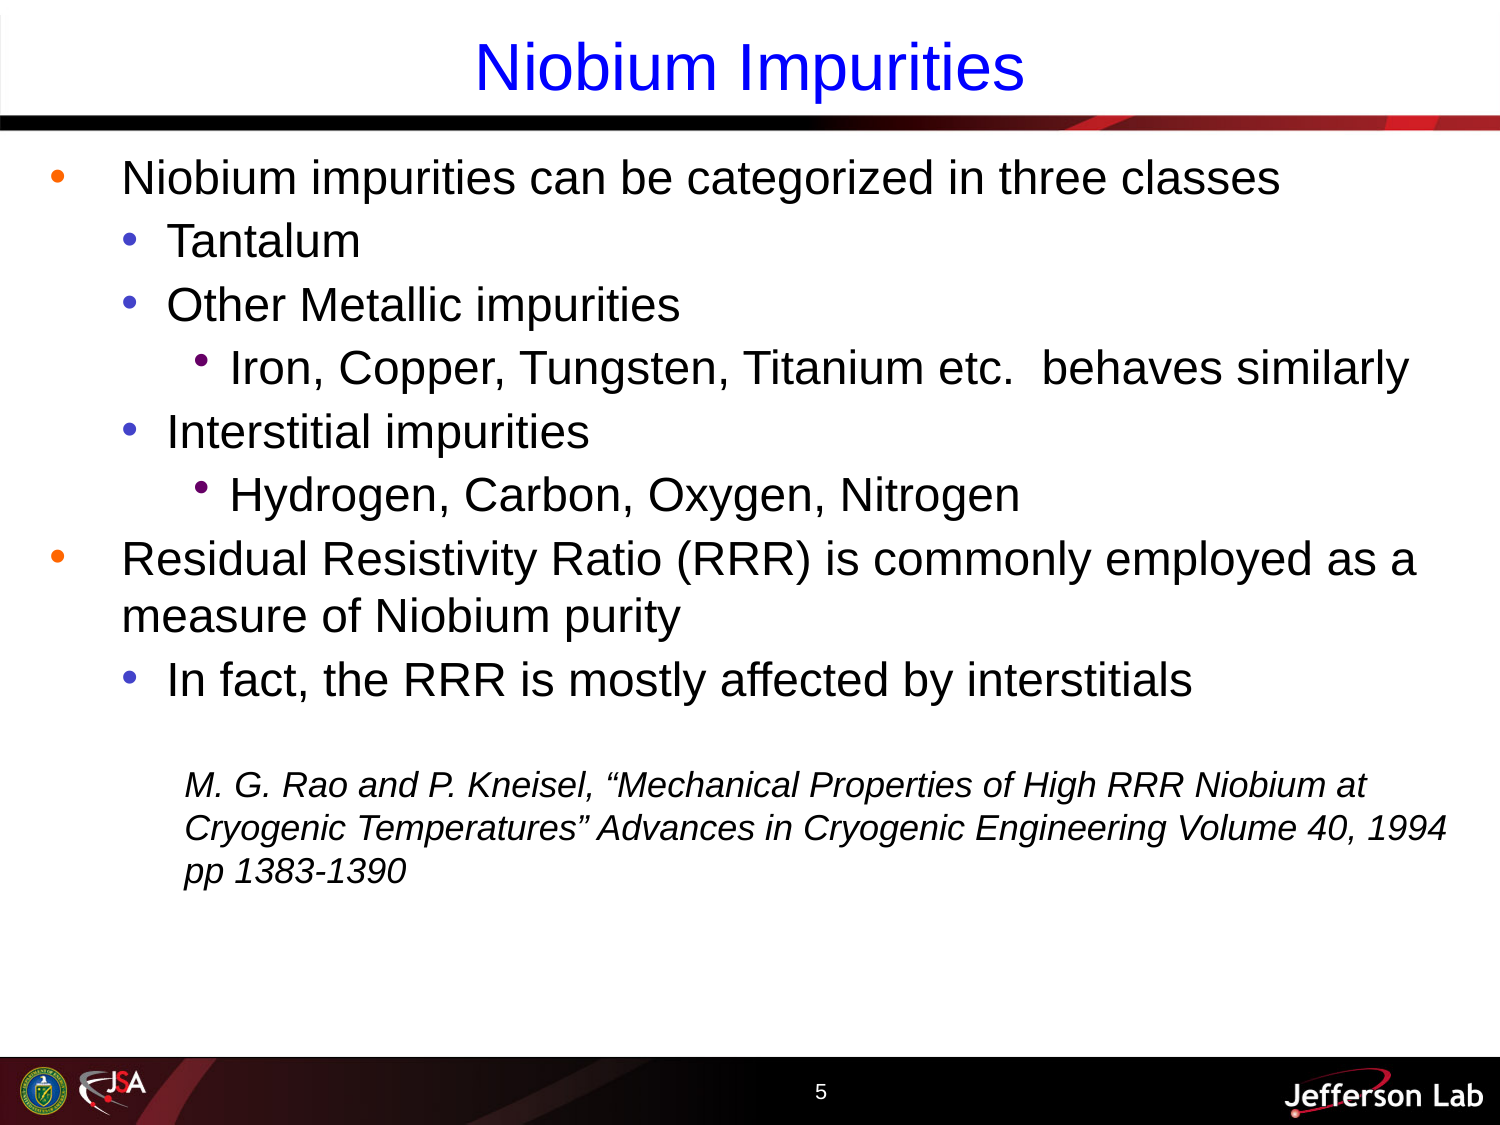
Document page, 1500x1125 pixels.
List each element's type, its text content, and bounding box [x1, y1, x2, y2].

title Niobium Impurities [34, 17, 1468, 111]
list Niobium impurities can be categorized in three classes Tantalum Other Metallic impurities Iron, Copper, Tungsten, Titanium etc. behaves similarly Interstitial impurities Hydrogen, Carbon, Oxygen, Nitrogen Residual Resistivity Ratio (RRR) is commonly employed as a measure of Niobium purity In fact, the RRR is mostly affected by interstitials M. G. Rao and P. Kneisel, “Mechanical Properties of High RRR Niobium at Cryogenic Temperatures” Advances in Cryogenic Engineering Volume 40, 1994 pp 1383-1390 [34, 139, 1468, 1070]
picture [0, 0, 1500, 1125]
slide_number 5 [701, 1070, 843, 1121]
